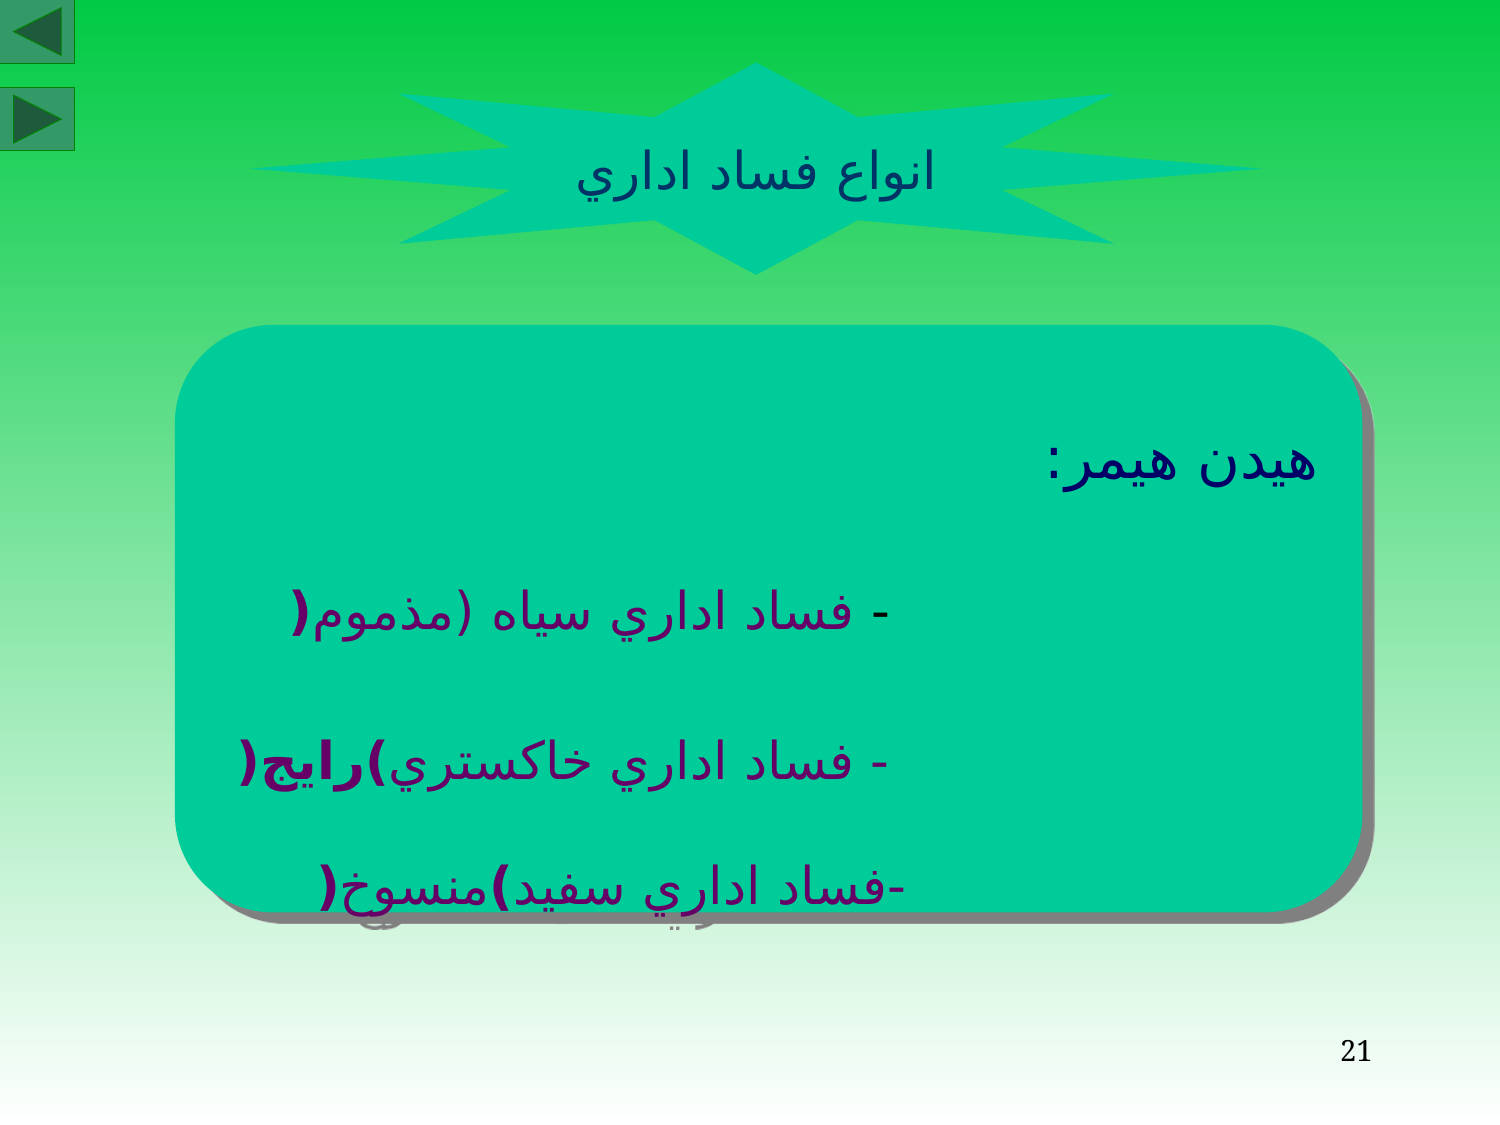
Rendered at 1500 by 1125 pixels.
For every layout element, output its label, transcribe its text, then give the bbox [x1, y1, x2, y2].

slide_number 21 [1074, 1024, 1388, 1101]
text_box هيدن هيمر: - فساد اداري سياه (مذموم( - فساد اداري خاكستري)رايج( -فساد اداري سفيد)منسوخ( [174, 324, 1363, 913]
text_box انواع فساد اداري [249, 62, 1263, 275]
text_box [781, 75, 1388, 263]
text_box [112, 75, 732, 263]
